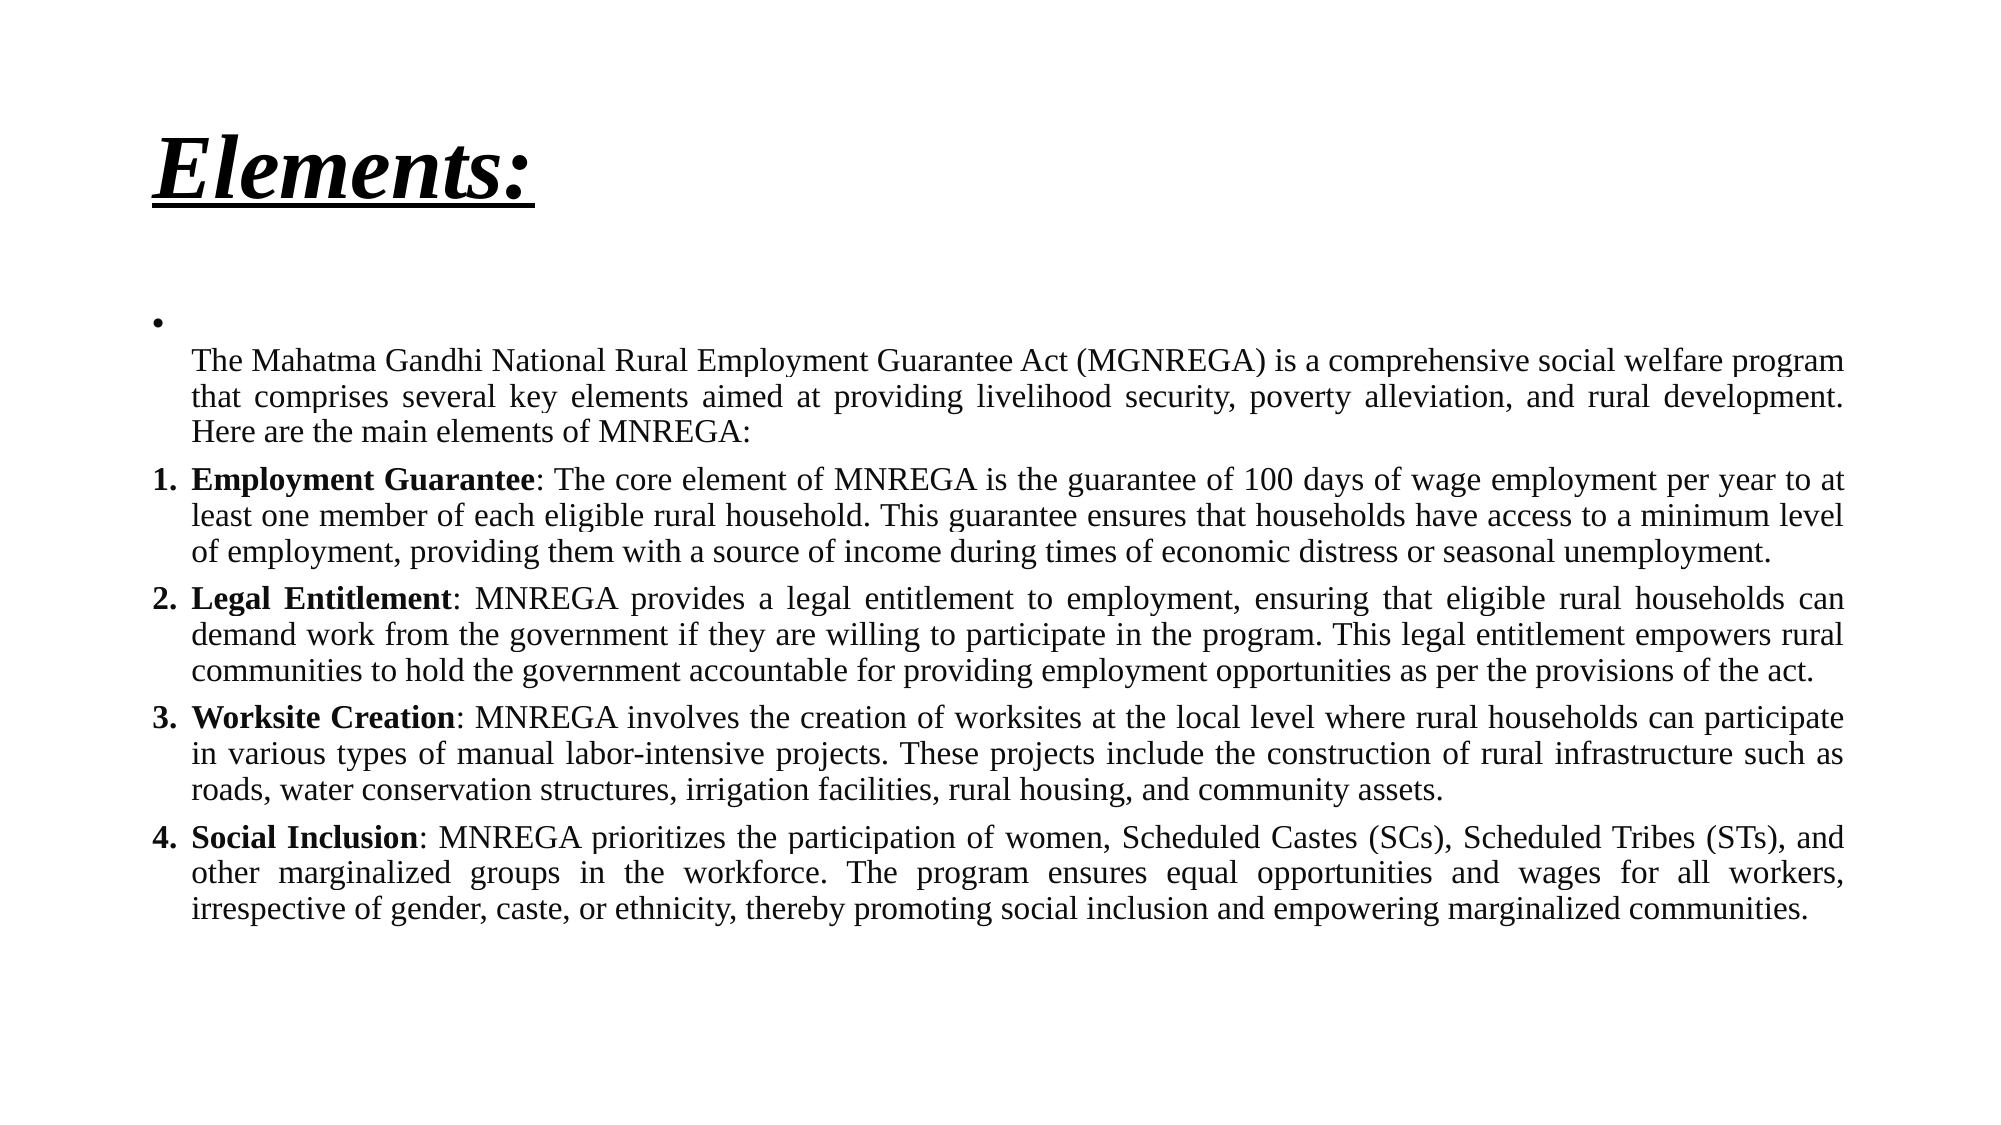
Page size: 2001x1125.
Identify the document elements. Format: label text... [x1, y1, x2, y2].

list The Mahatma Gandhi National Rural Employment Guarantee Act (MGNREGA) is a comprehensive social welfare program that comprises several key elements aimed at providing livelihood security, poverty alleviation, and rural development. Here are the main elements of MNREGA: Employment Guarantee: The core element of MNREGA is the guarantee of 100 days of wage employment per year to at least one member of each eligible rural household. This guarantee ensures that households have access to a minimum level of employment, providing them with a source of income during times of economic distress or seasonal unemployment. Legal Entitlement: MNREGA provides a legal entitlement to employment, ensuring that eligible rural households can demand work from the government if they are willing to participate in the program. This legal entitlement empowers rural communities to hold the government accountable for providing employment opportunities as per the provisions of the act. Worksite Creation: MNREGA involves the creation of worksites at the local level where rural households can participate in various types of manual labor-intensive projects. These projects include the construction of rural infrastructure such as roads, water conservation structures, irrigation facilities, rural housing, and community assets. Social Inclusion: MNREGA prioritizes the participation of women, Scheduled Castes (SCs), Scheduled Tribes (STs), and other marginalized groups in the workforce. The program ensures equal opportunities and wages for all workers, irrespective of gender, caste, or ethnicity, thereby promoting social inclusion and empowering marginalized communities. [137, 299, 1863, 1014]
title Elements: [137, 59, 1863, 278]
